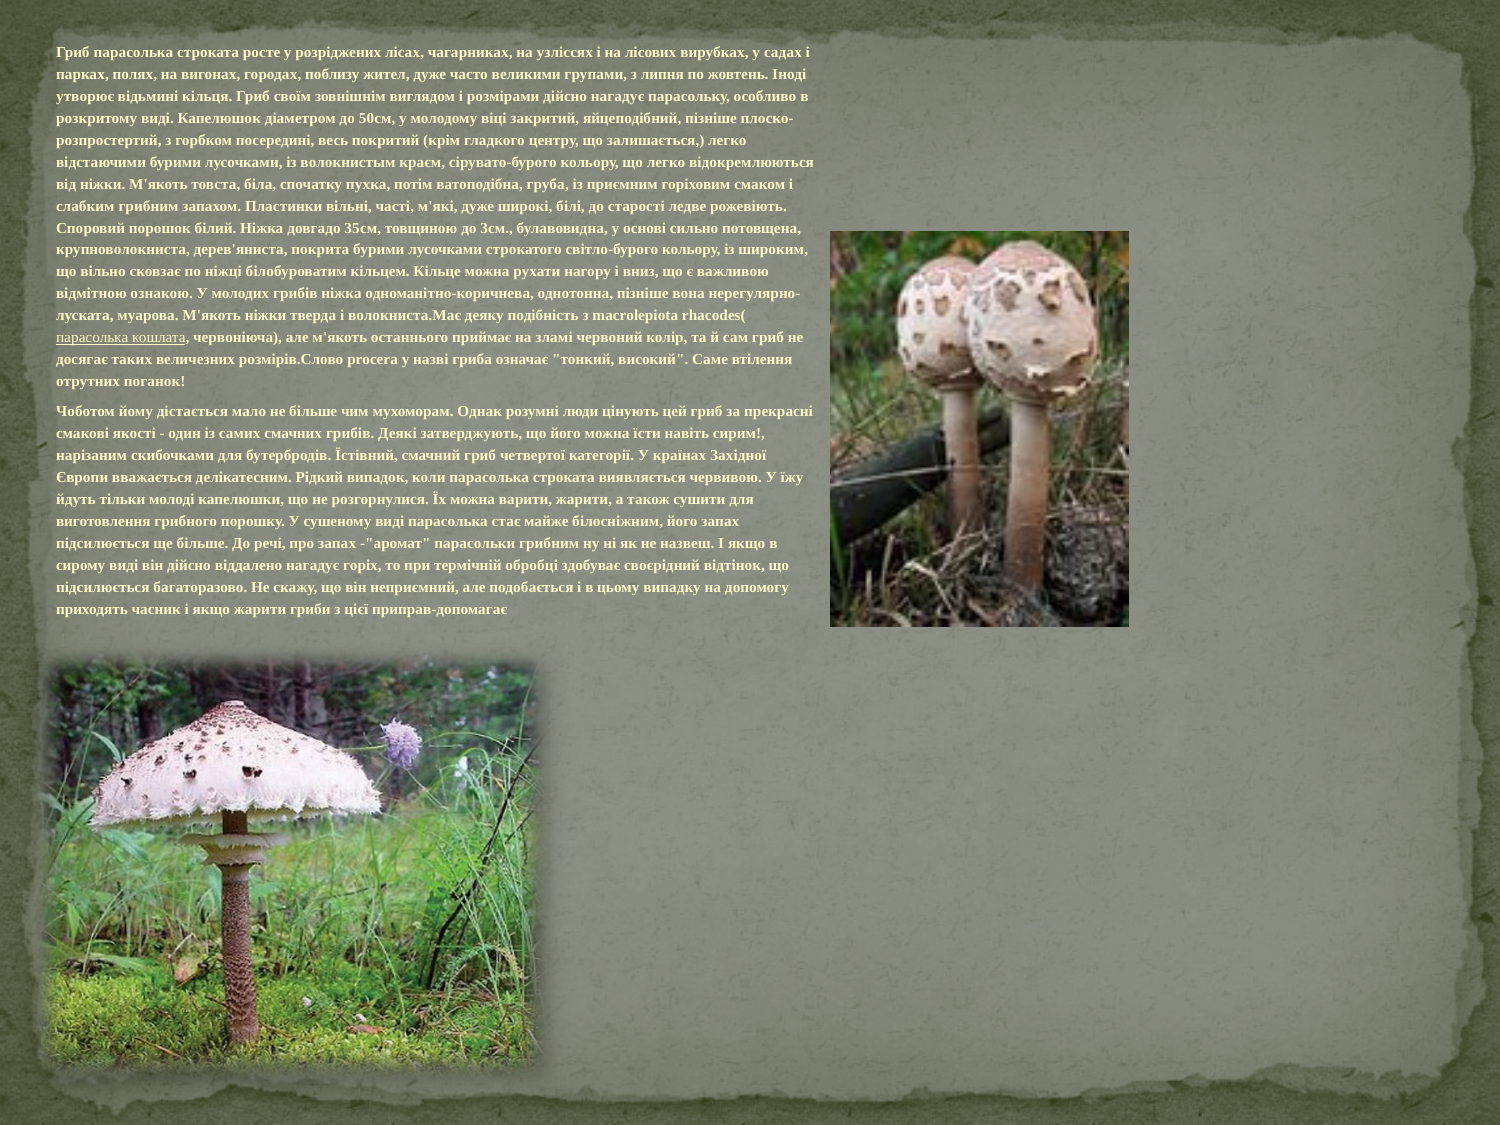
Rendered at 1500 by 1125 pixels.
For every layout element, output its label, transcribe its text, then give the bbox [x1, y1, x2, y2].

list Гриб парасолька строката росте у розріджених лісах, чагарниках, на узліссях і на лісових вирубках, у садах і парках, полях, на вигонах, городах, поблизу жител, дуже часто великими групами, з липня по жовтень. Іноді утворює відьмині кільця. Гриб своїм зовнішнім виглядом і розмірами дійсно нагадує парасольку, особливо в розкритому виді. Капелюшок діаметром до 50см, у молодому віці закритий, яйцеподібний, пізніше плоско-розпростертий, з горбком посередині, весь покритий (крім гладкого центру, що залишається,) легко відстаючими бурими лусочками, із волокнистым краєм, сірувато-бурого кольору, що легко відокремлюються від ніжки. М'якоть товста, біла, спочатку пухка, потім ватоподібна, груба, із приємним горіховим смаком і слабким грибним запахом. Пластинки вільні, часті, м'які, дуже широкі, білі, до старості ледве рожевіють. Споровий порошок білий. Ніжка довгадо 35см, товщиною до 3см., булавовидна, у основі сильно потовщена, крупноволокниста, дерев'яниста, покрита бурими лусочками строкатого світло-бурого кольору, із широким, що вільно сковзає по ніжці білобуроватим кільцем. Кільце можна рухати нагору і вниз, що є важливою відмітною ознакою. У молодих грибів ніжка одноманітно-коричнева, однотонна, пізніше вона нерегулярно-луската, муарова. М'якоть ніжки тверда і волокниста.Має деяку подібність з macrolepiota rhacodes(парасолька кошлата, червоніюча), але м'якоть останнього приймає на зламі червоний колір, та й сам гриб не досягає таких величезних розмірів.Слово procera у назві гриба означає "тонкий, високий". Саме втілення отрутних поганок! Чоботом йому дістається мало не більше чим мухоморам. Однак розумні люди цінують цей гриб за прекрасні смакові якості - один із самих смачних грибів. Деякі затверджують, що його можна їсти навіть сирим!, нарізаним скибочками для бутербродів. Їстівний, смачний гриб четвертої категорії. У країнах Західної Європи вважається делікатесним. Рідкий випадок, коли парасолька строката виявляється червивою. У їжу йдуть тільки молоді капелюшки, що не розгорнулися. Їх можна варити, жарити, а також сушити для виготовлення грибного порошку. У сушеному виді парасолька стає майже білосніжним, його запах підсилюється ще більше. До речі, про запах -"аромат" парасольки грибним ну ні як не назвеш. І якщо в сирому виді він дійсно віддалено нагадує горіх, то при термічній обробці здобуває своєрідний відтінок, що підсилюється багаторазово. Не скажу, що він неприємний, але подобається і в цьому випадку на допомогу приходять часник і якщо жарити гриби з цієї приправ-допомагає [41, 30, 831, 657]
picture [830, 231, 1129, 627]
picture [31, 647, 549, 1082]
